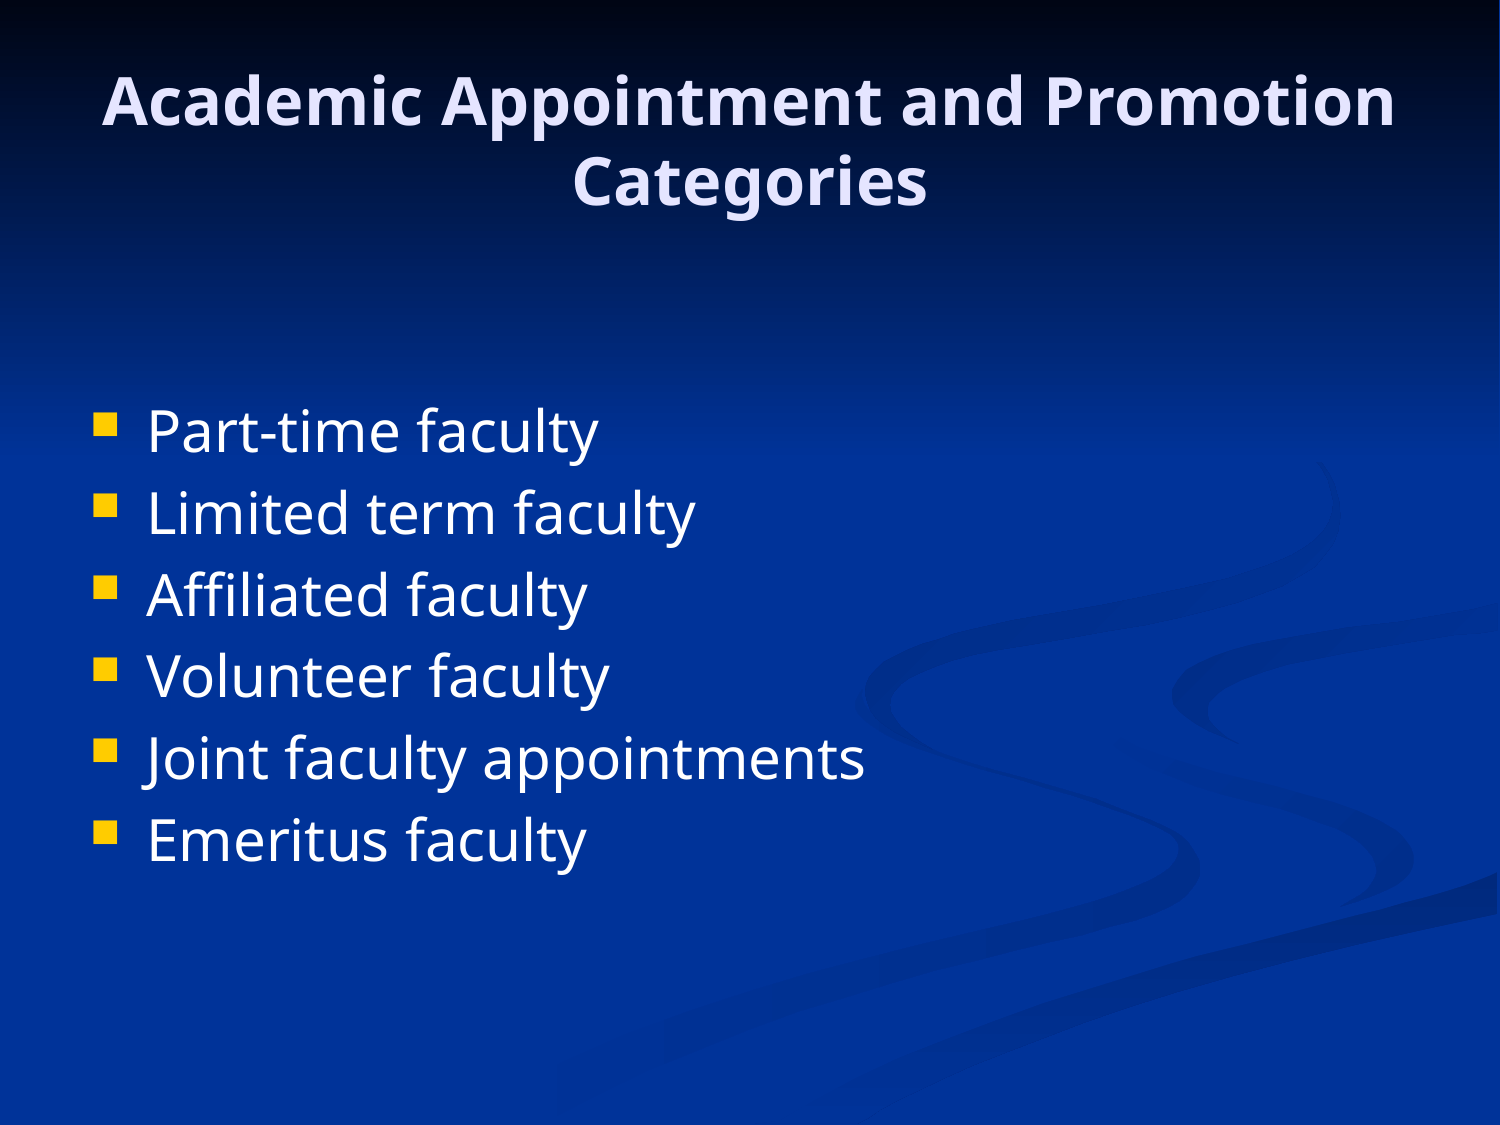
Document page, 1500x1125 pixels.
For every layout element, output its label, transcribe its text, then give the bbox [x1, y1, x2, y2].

title Academic Appointment and Promotion Categories [74, 44, 1426, 233]
list Part-time faculty Limited term faculty Affiliated faculty Volunteer faculty Joint faculty appointments Emeritus faculty [74, 262, 1426, 1006]
